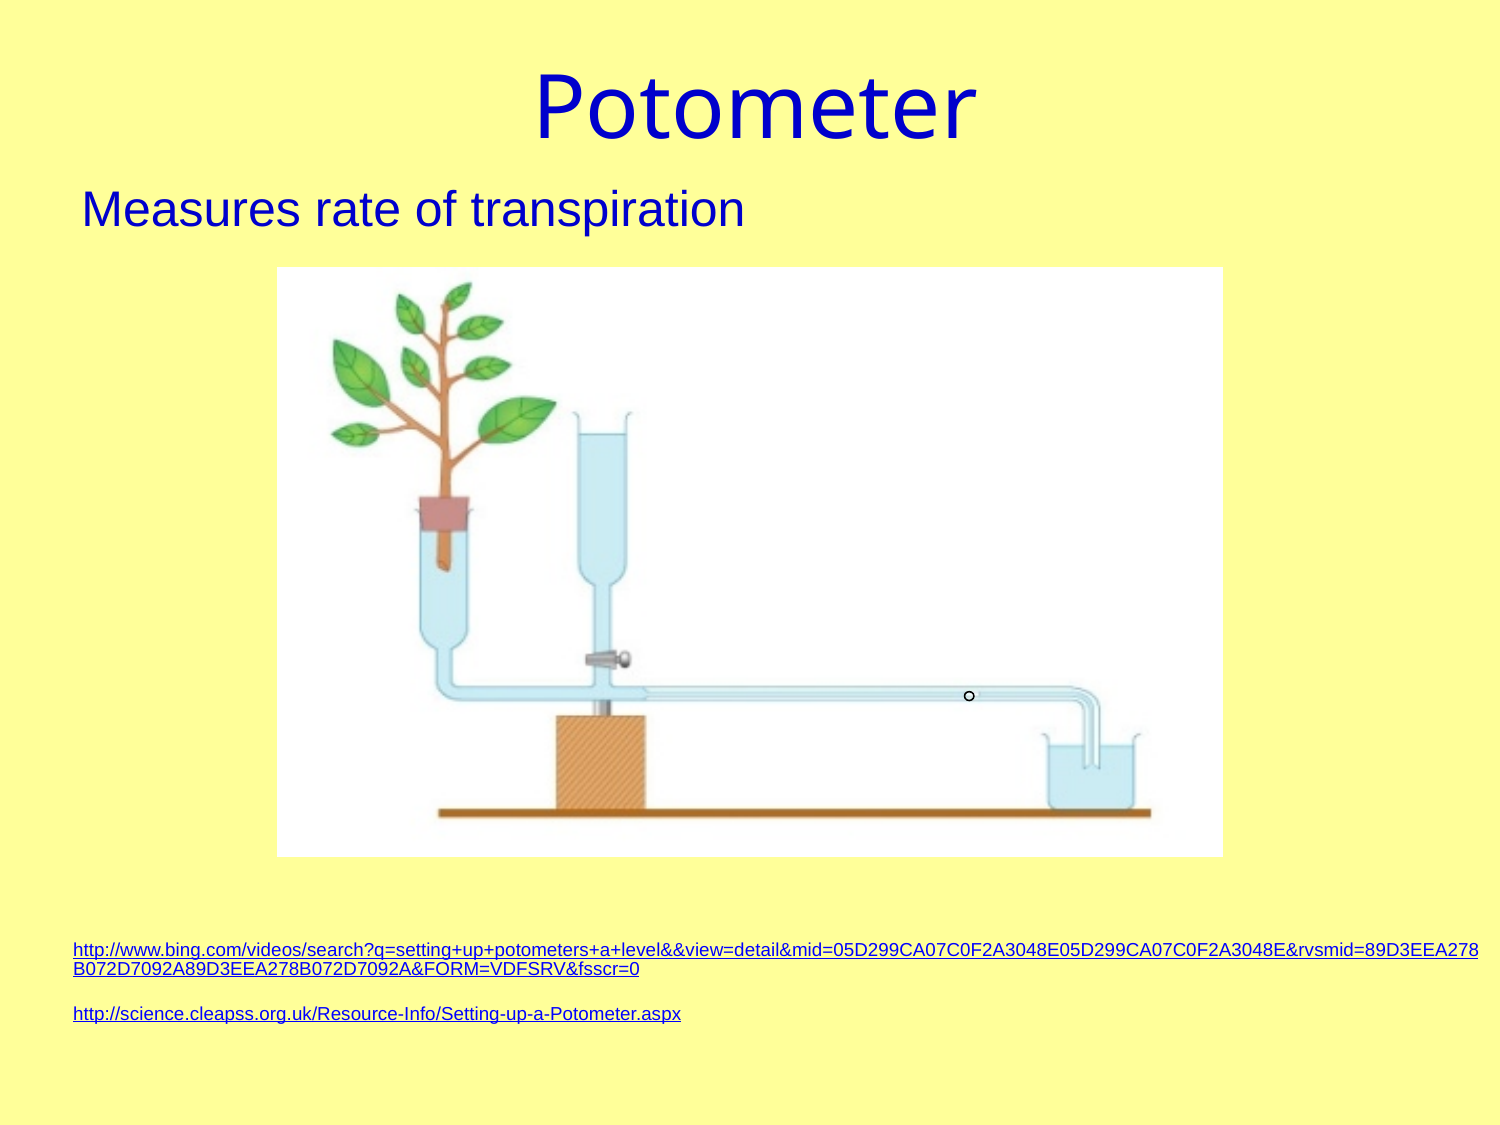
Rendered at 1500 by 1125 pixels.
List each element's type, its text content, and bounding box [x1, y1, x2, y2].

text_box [277, 267, 1223, 858]
text_box Measures rate of transpiration [75, 176, 782, 234]
title Potometer [75, 45, 1425, 161]
text_box http://www.bing.com/videos/search?q=setting+up+potometers+a+level&&view=detail&mid=05D299CA07C0F2A3048E05D299CA07C0F2A3048E&rvsmid=89D3EEA278B072D7092A89D3EEA278B072D7092A&FORM=VDFSRV&fsscr=0 http://science.cleapss.org.uk/Resource-Info/Setting-up-a-Potometer.aspx [66, 937, 1496, 1107]
